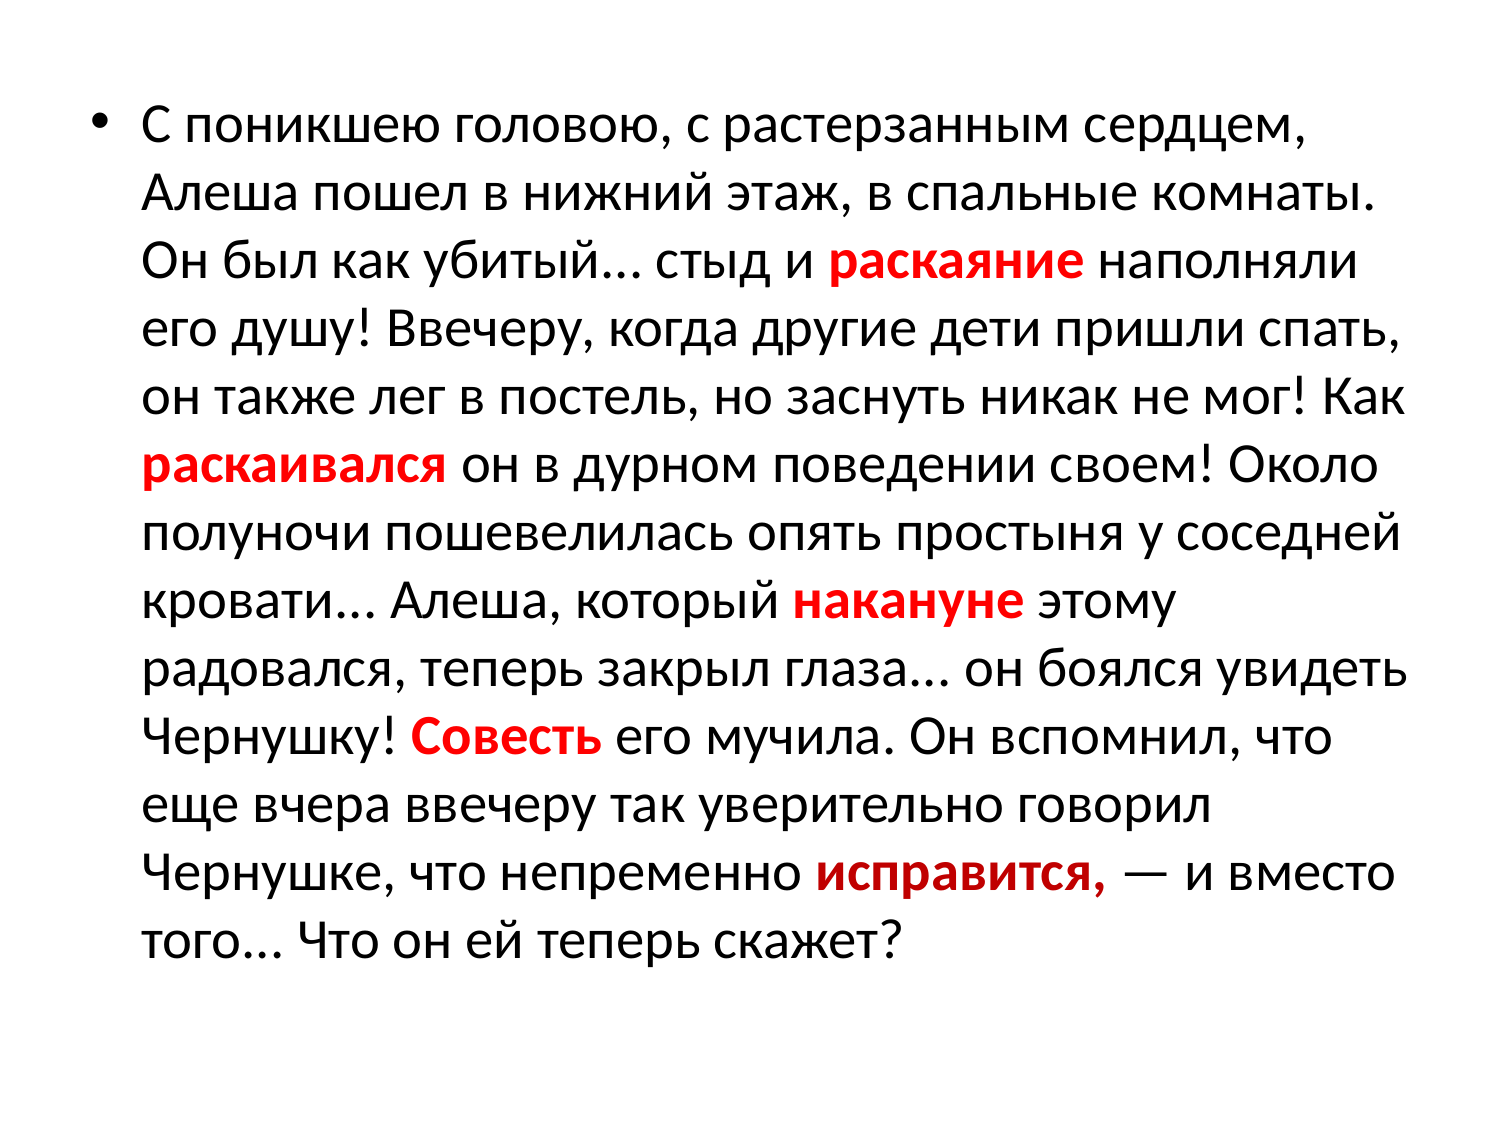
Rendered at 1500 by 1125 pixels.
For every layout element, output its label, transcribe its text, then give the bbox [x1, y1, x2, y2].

list С поникшею головою, с растерзанным сердцем, Алеша пошел в нижний этаж, в спальные комнаты. Он был как убитый... стыд и раскаяние наполняли его душу! Ввечеру, когда другие дети пришли спать, он также лег в постель, но заснуть никак не мог! Как раскаивался он в дурном поведении своем! Около полуночи пошевелилась опять простыня у соседней кровати... Алеша, который накануне этому радовался, теперь закрыл глаза... он боялся увидеть Чернушку! Совесть его мучила. Он вспомнил, что еще вчера ввечеру так уверительно говорил Чернушке, что непременно исправится, — и вместо того... Что он ей теперь скажет? [75, 78, 1425, 1047]
